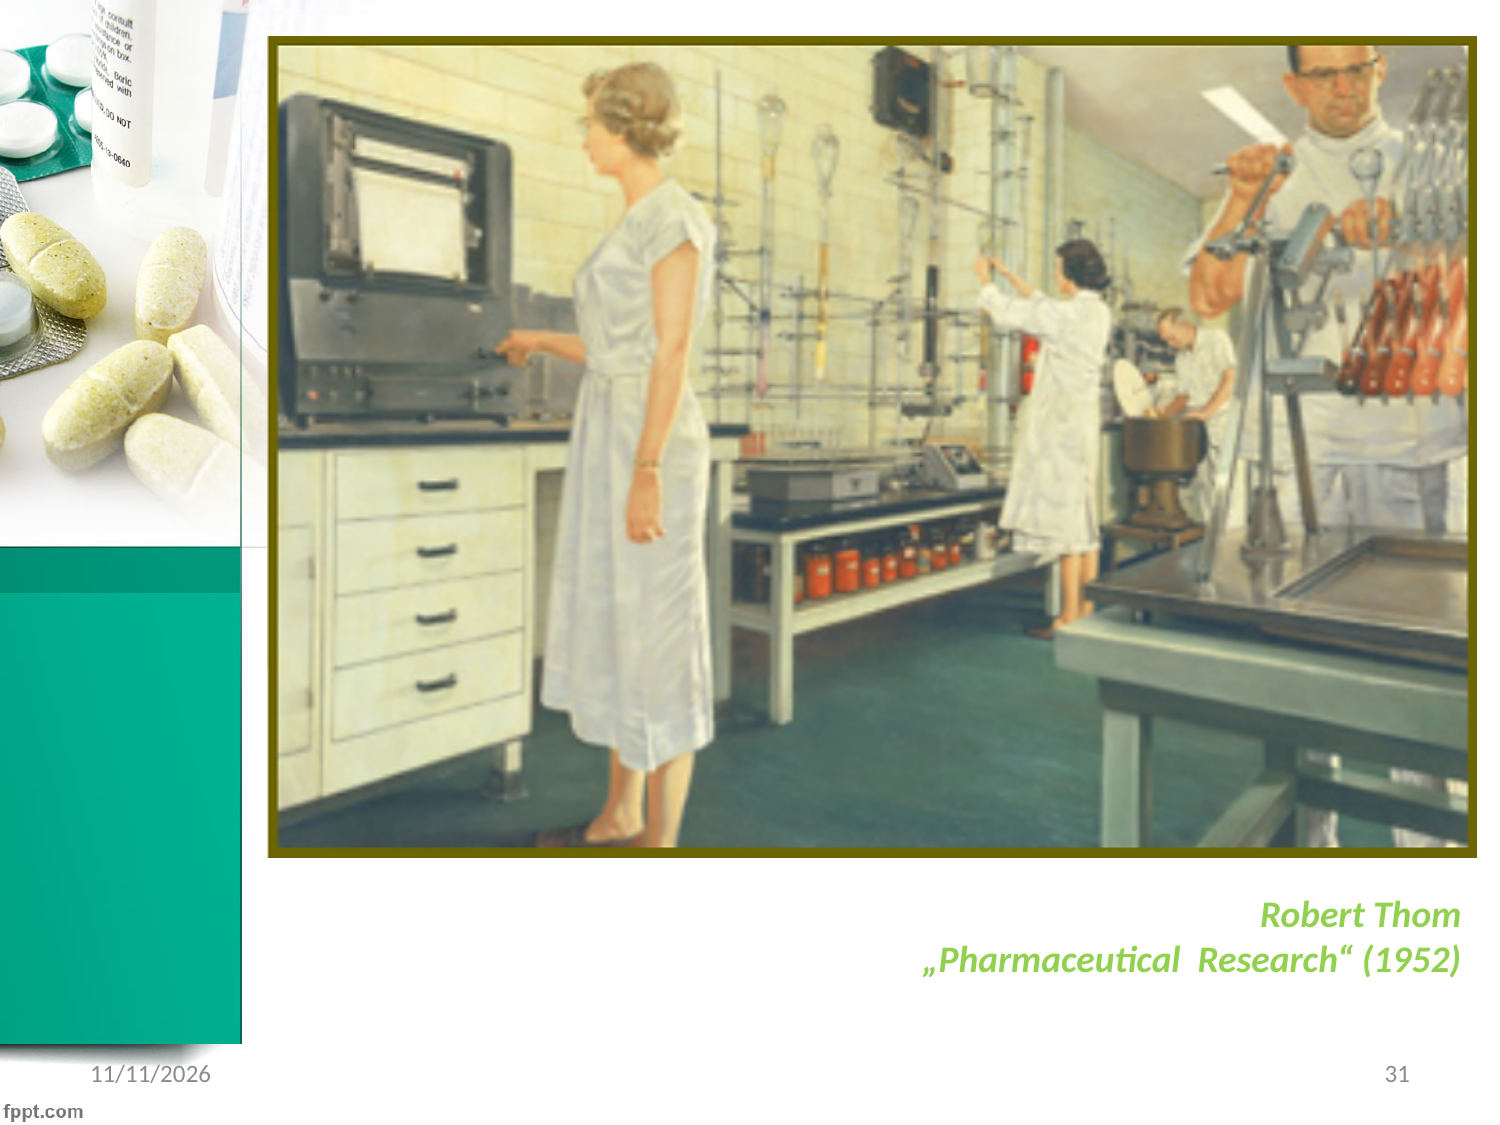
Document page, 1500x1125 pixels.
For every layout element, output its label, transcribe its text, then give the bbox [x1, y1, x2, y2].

slide_number 31 [1074, 1042, 1425, 1103]
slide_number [75, 1042, 425, 1103]
picture [0, 0, 1500, 1125]
text_box Robert Thom „Pharmaceutical Research“ (1952) [299, 882, 1477, 987]
